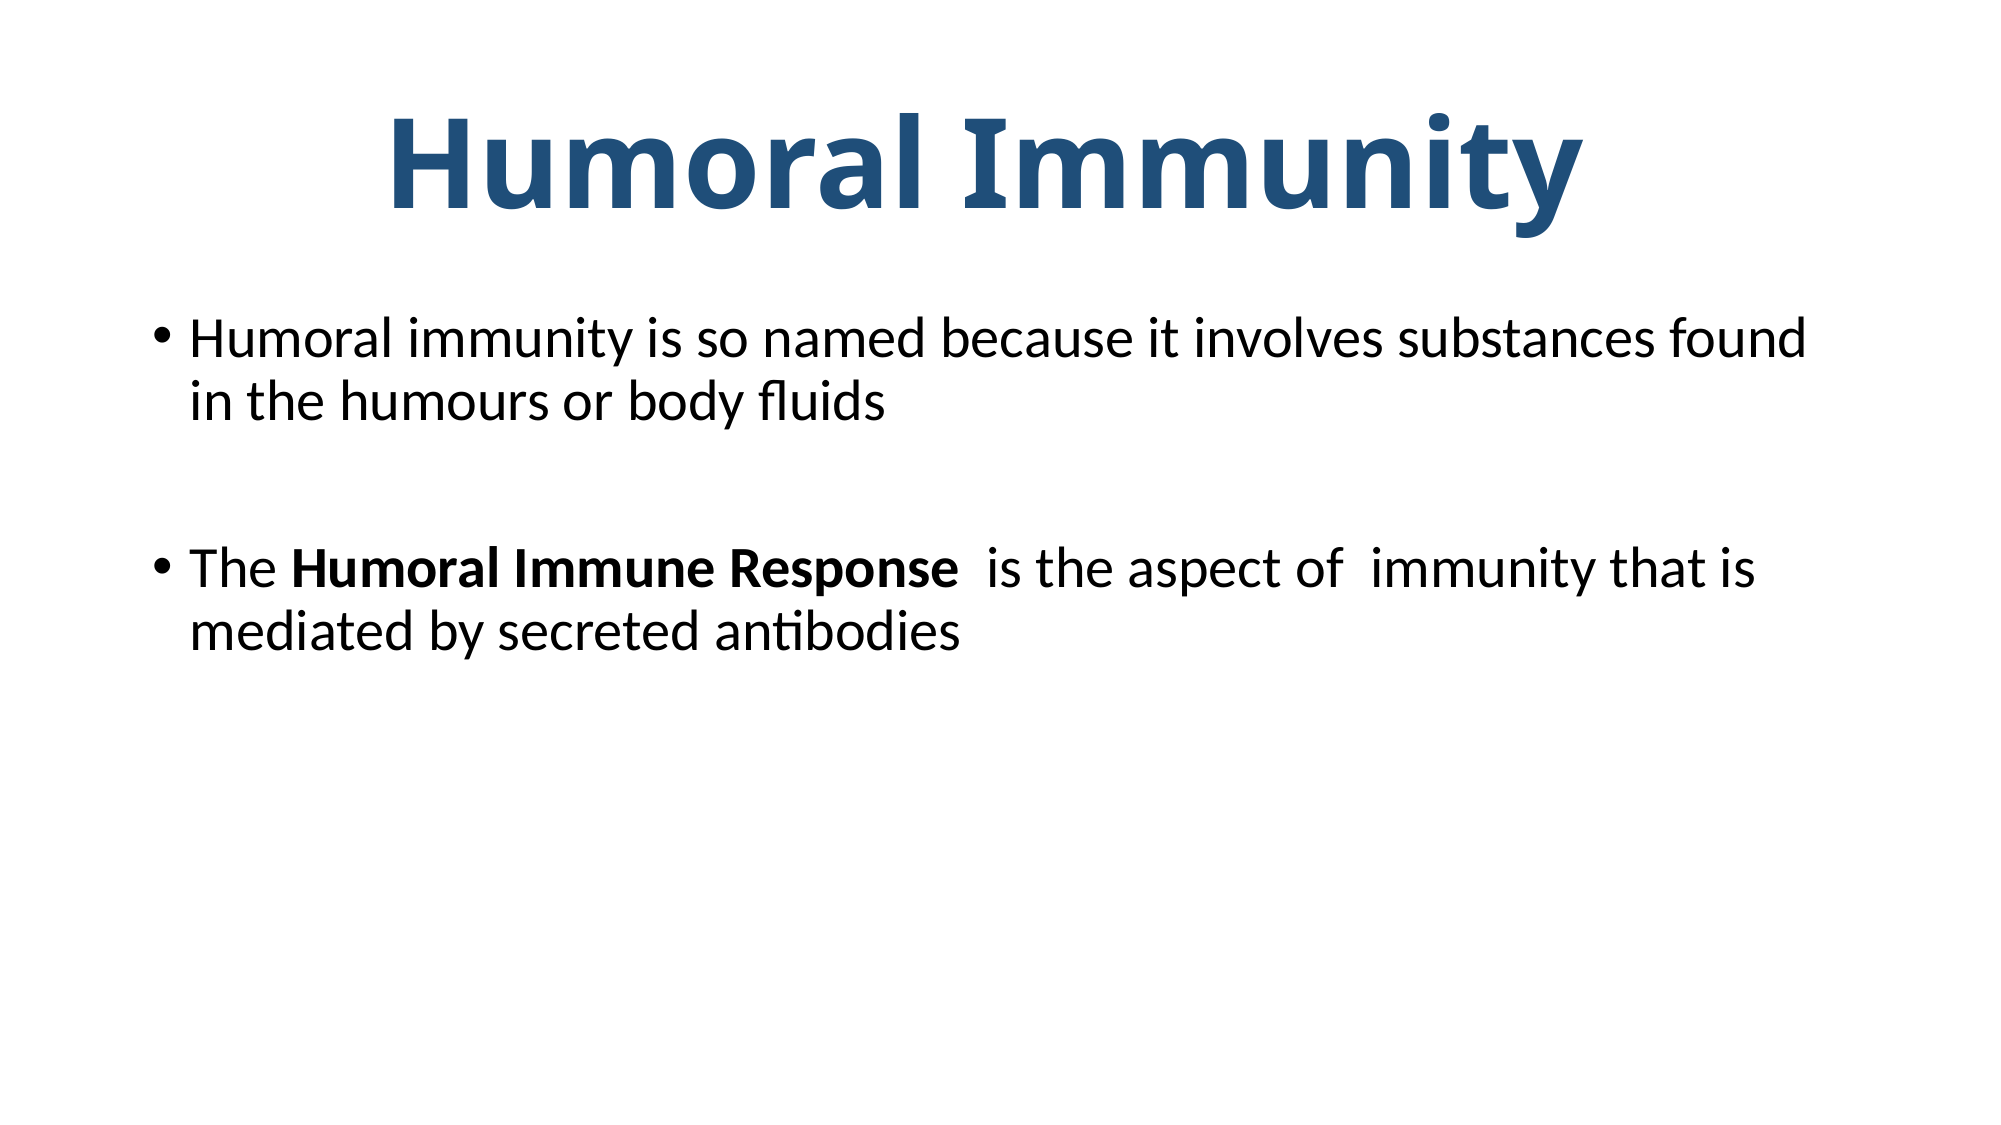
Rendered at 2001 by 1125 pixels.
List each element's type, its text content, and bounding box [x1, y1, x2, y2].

list Humoral immunity is so named because it involves substances found in the humours or body fluids The Humoral Immune Response is the aspect of immunity that is mediated by secreted antibodies [137, 299, 1863, 1014]
title Humoral Immunity [137, 59, 1863, 278]
